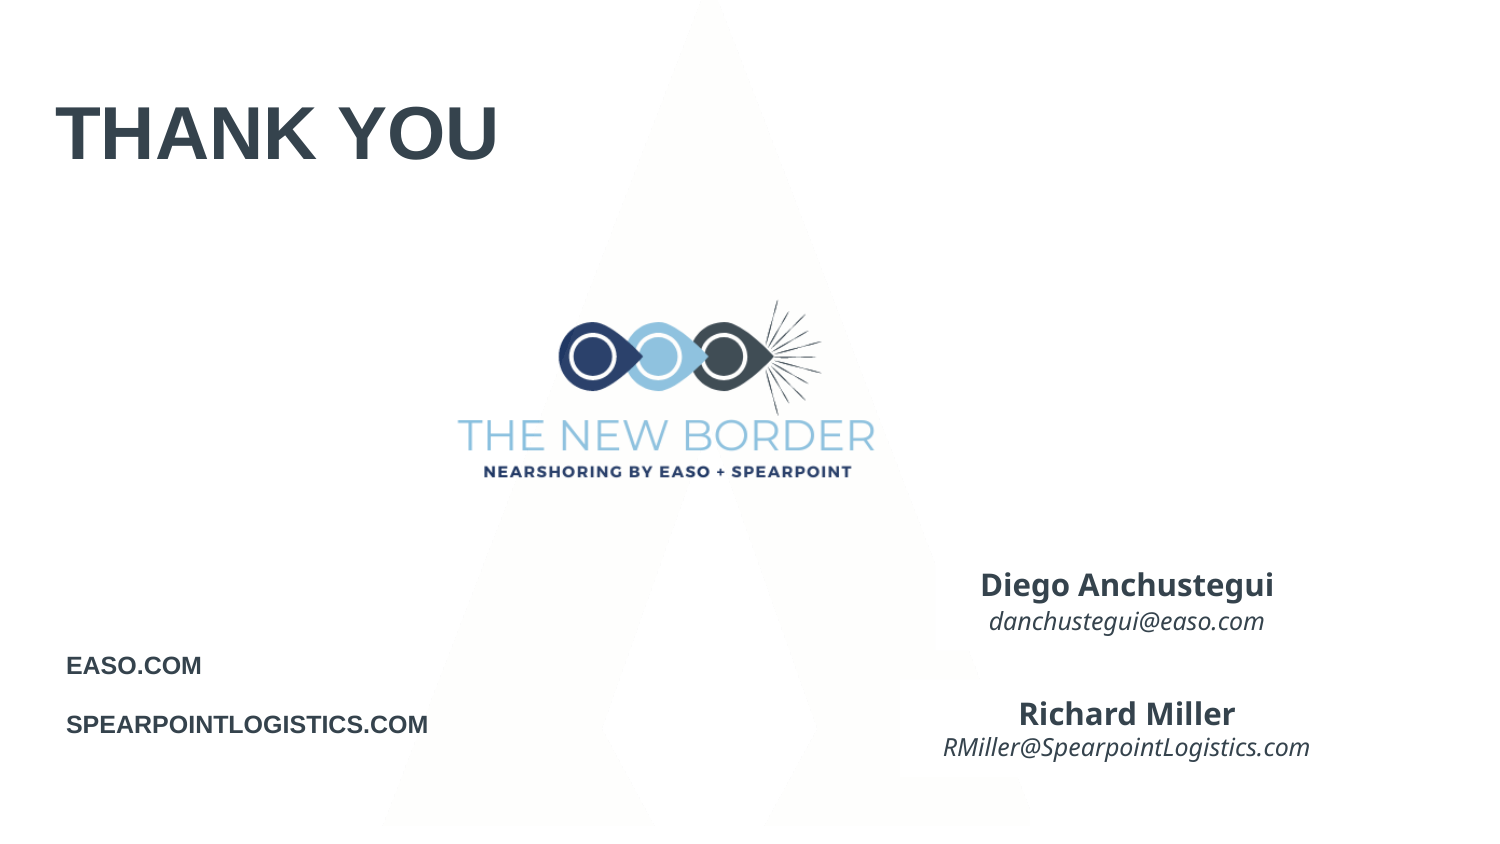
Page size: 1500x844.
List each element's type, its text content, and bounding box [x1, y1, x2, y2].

text_box Richard Miller RMiller@SpearpointLogistics.com [1035, 679, 1355, 777]
picture [376, 0, 1031, 826]
text_box EASO.COM SPEARPOINTLOGISTICS.COM [66, 649, 371, 740]
text_box THANK YOU [55, 84, 371, 265]
text_box Diego Anchustegui danchustegui@easo.com [1035, 547, 1320, 651]
